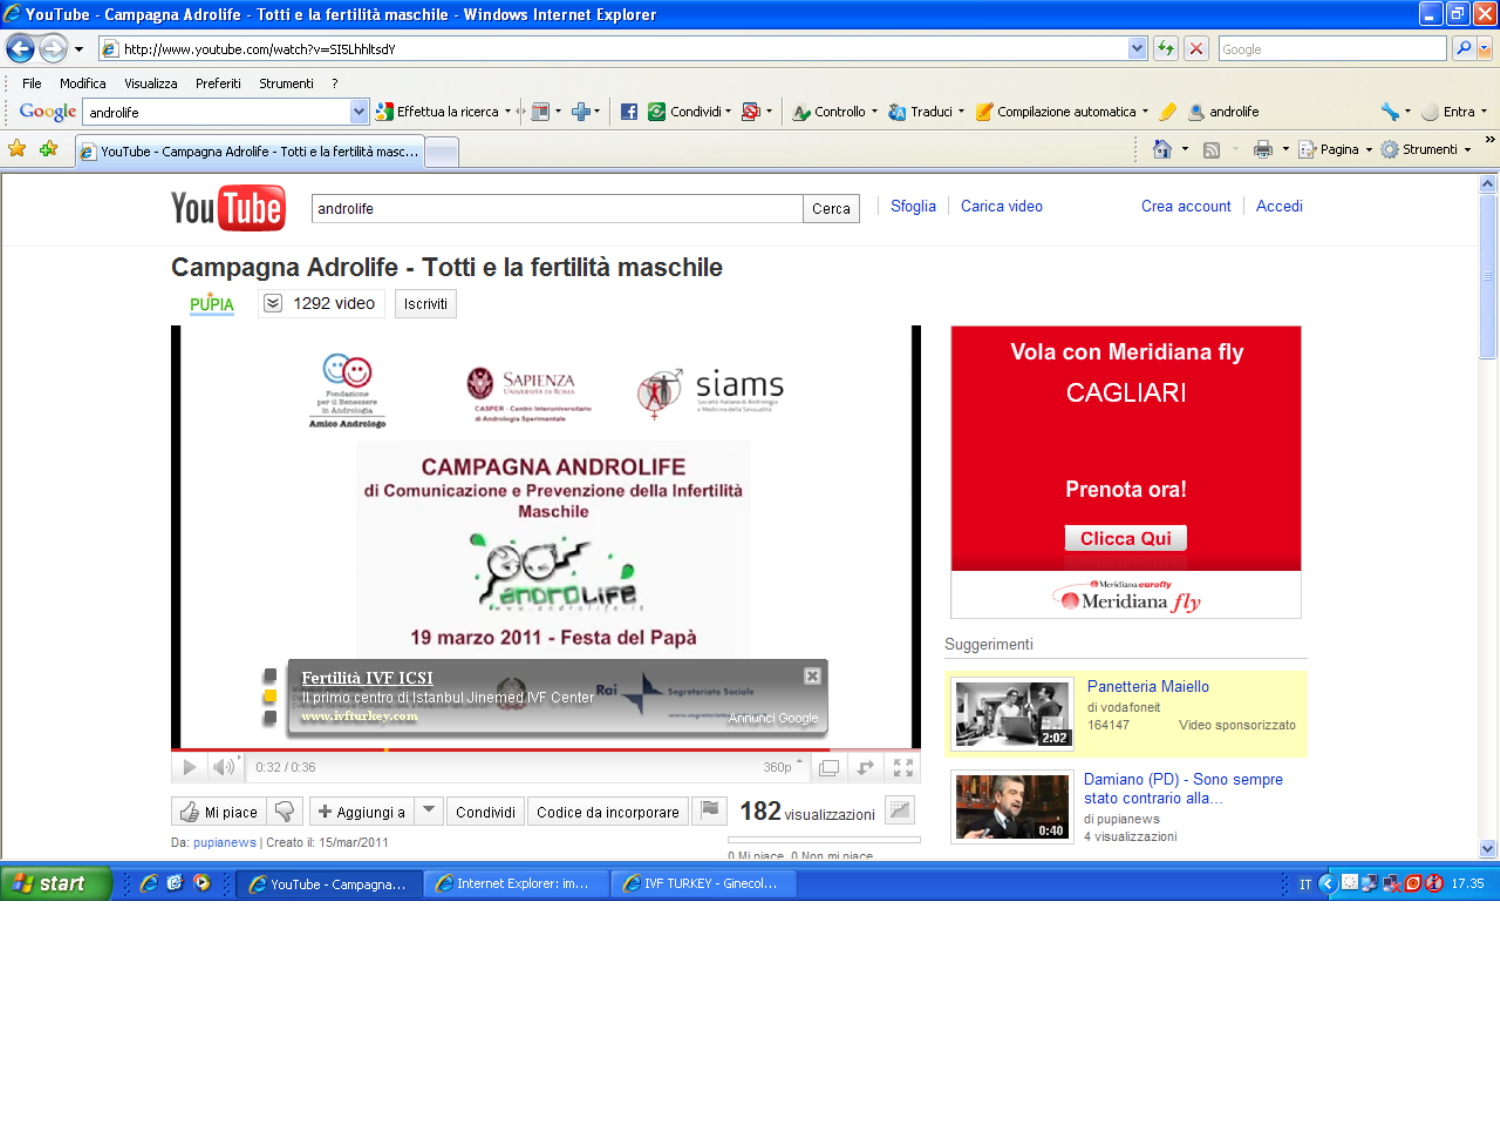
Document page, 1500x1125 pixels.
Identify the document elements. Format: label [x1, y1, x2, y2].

picture [0, 0, 1500, 901]
